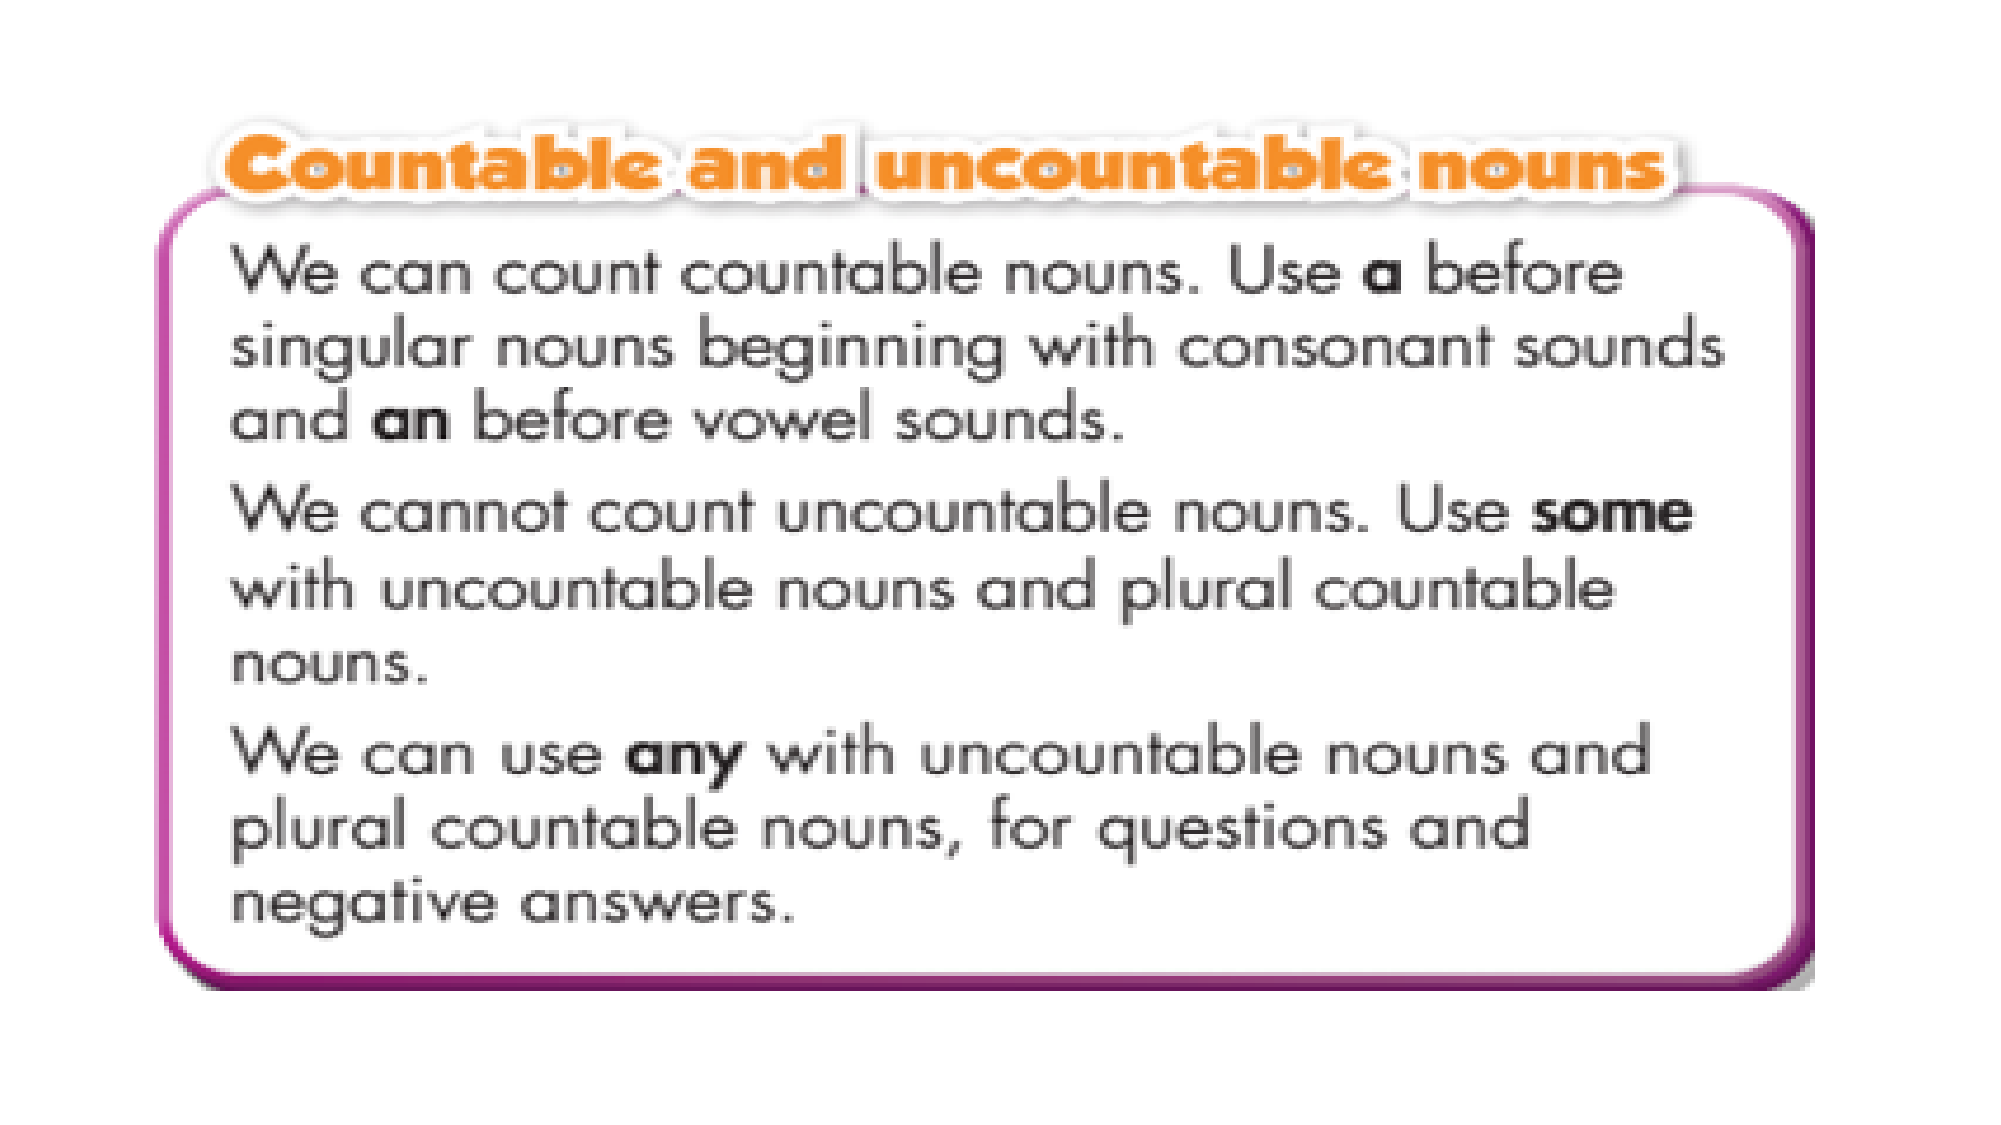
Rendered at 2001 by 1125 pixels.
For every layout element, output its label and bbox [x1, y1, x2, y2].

picture [122, 108, 1815, 991]
